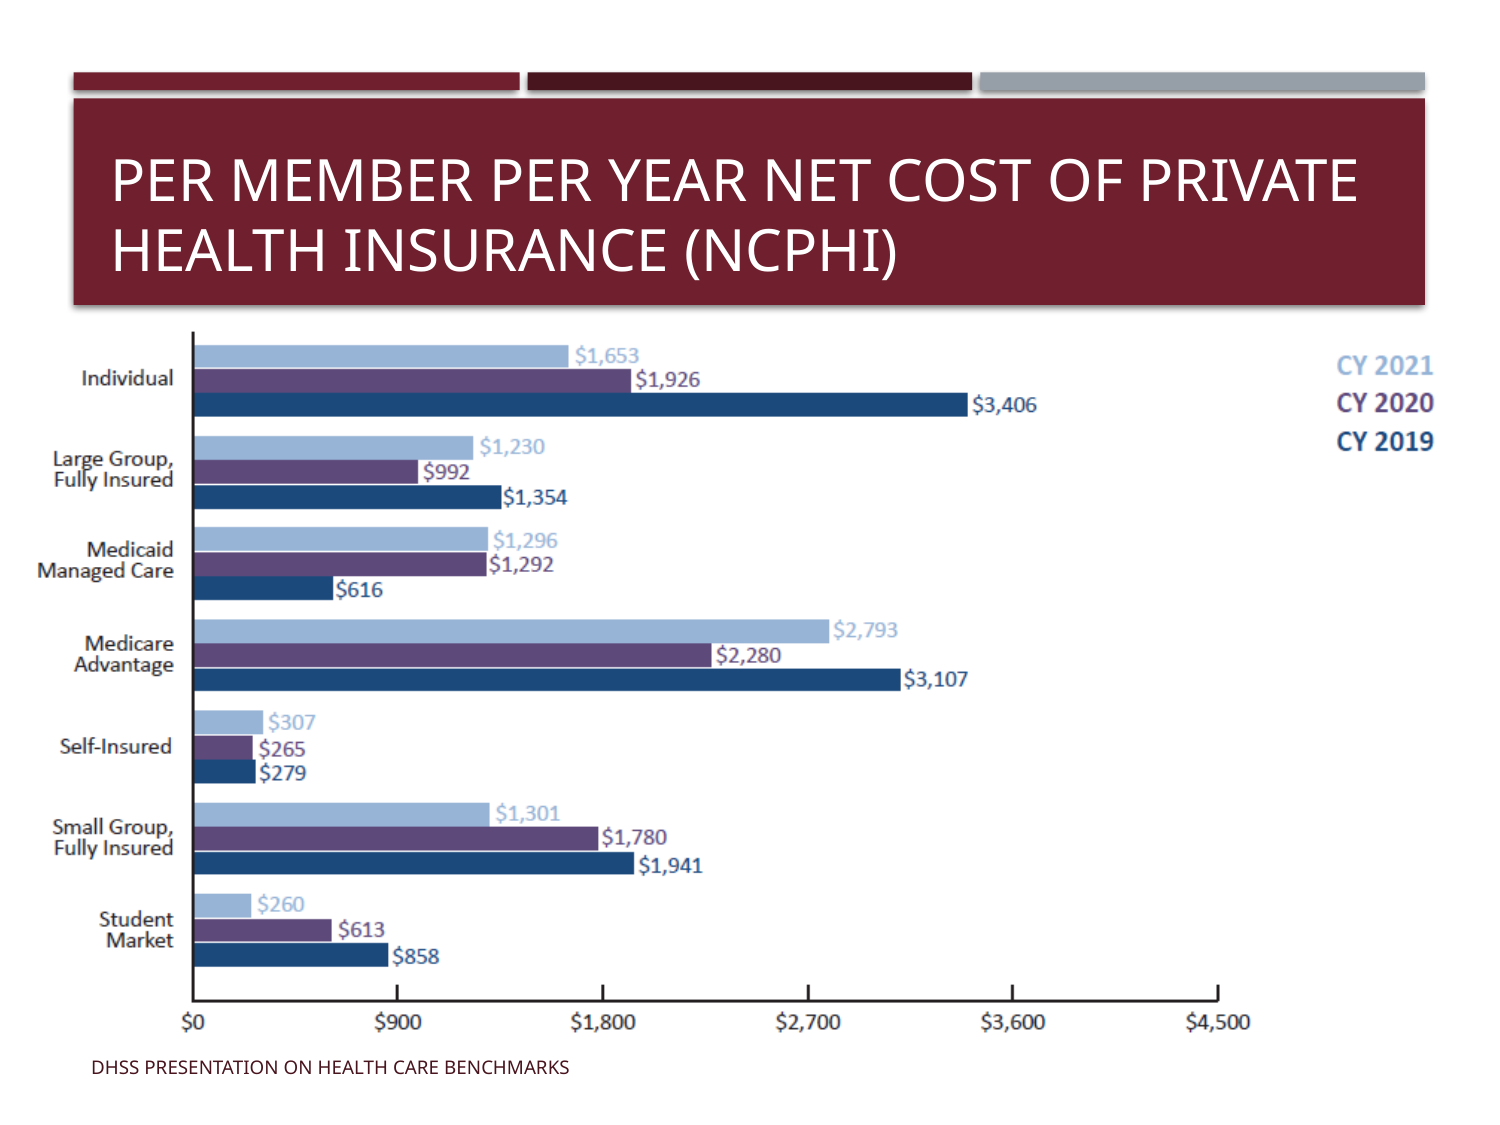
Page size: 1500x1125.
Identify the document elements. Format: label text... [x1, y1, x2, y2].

title Per Member Per Year net cost of private health insurance (ncphi) [95, 112, 1406, 291]
footer DHSS Presentation on Health Care Benchmarks [76, 1067, 876, 1097]
picture [28, 320, 1473, 1058]
